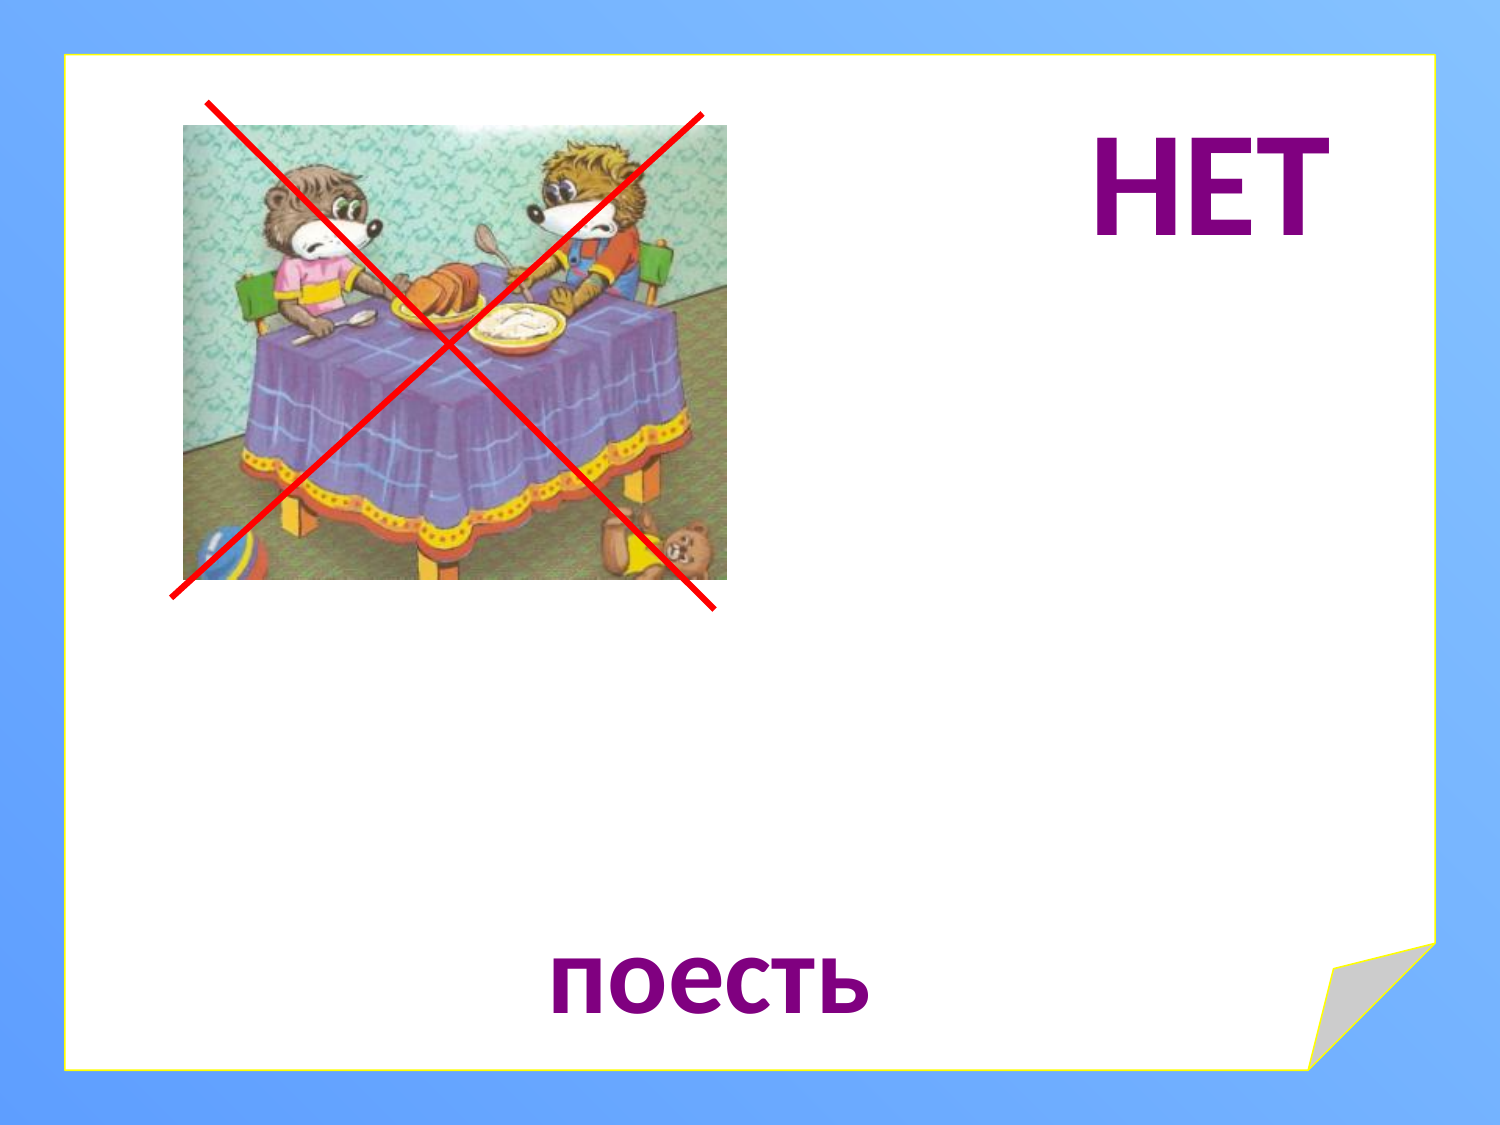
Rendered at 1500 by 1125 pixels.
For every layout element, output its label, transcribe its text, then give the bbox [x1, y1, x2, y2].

text_box [64, 54, 1436, 1071]
picture [182, 125, 727, 580]
text_box НЕТ [1074, 78, 1347, 273]
text_box поесть [533, 893, 887, 1043]
